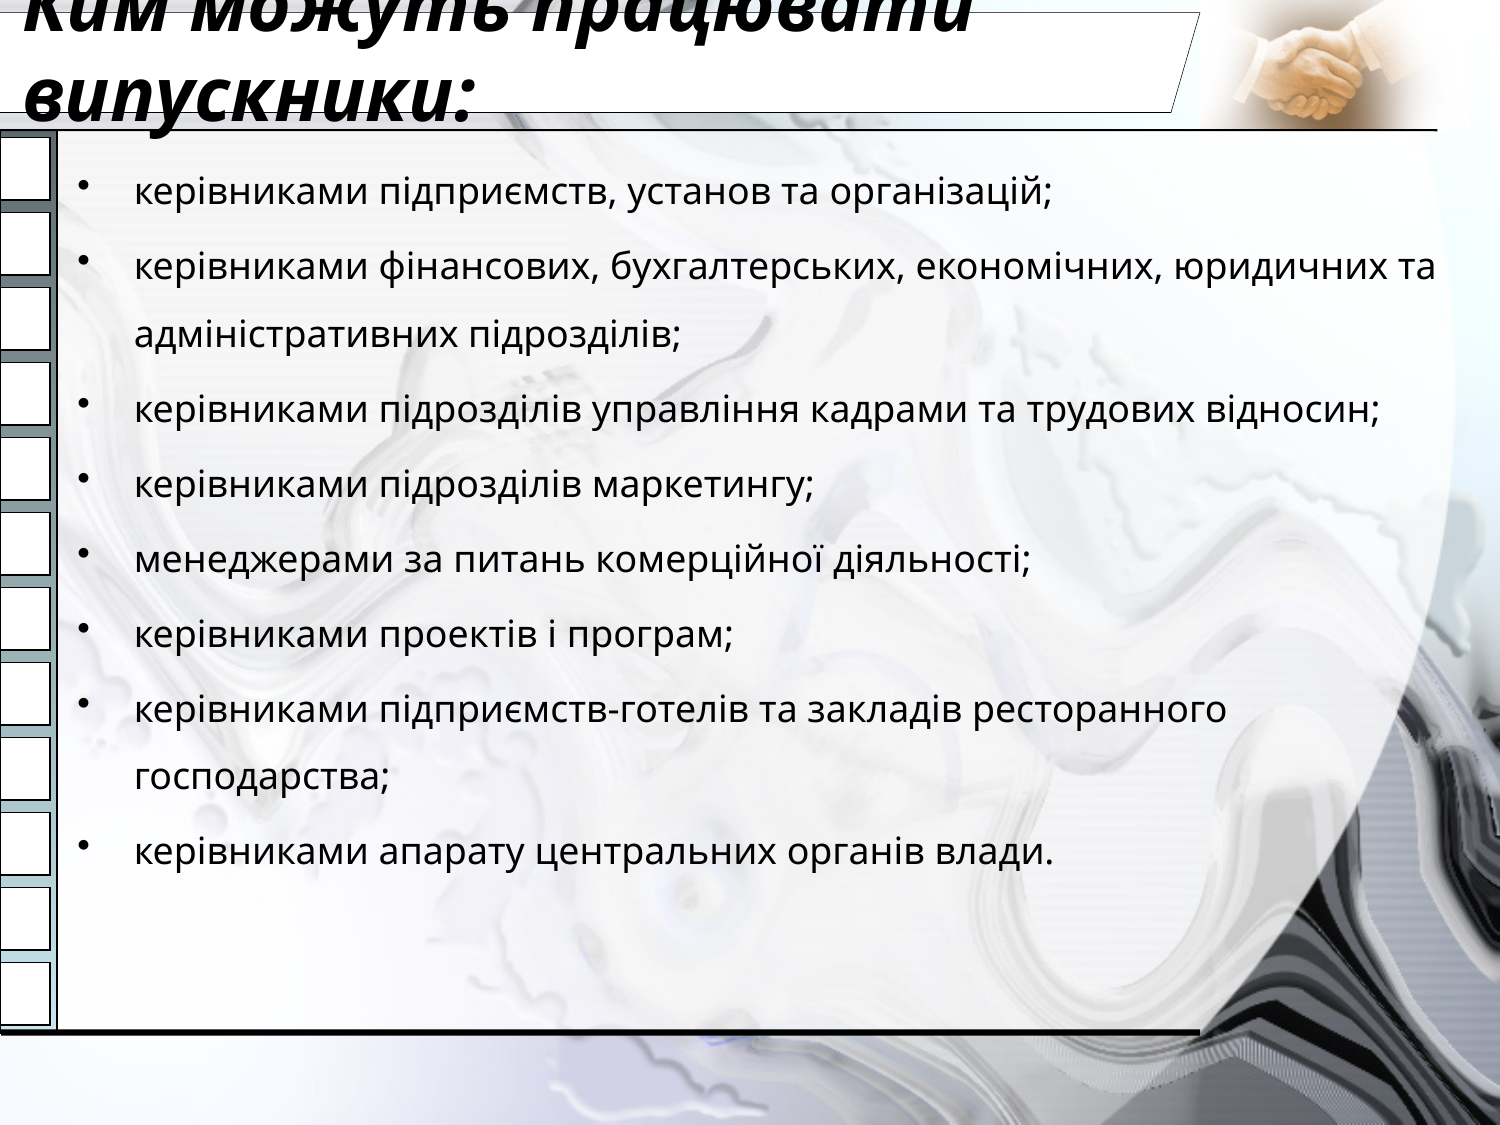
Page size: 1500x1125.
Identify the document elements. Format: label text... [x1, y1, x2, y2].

list керівниками підприємств, установ та організацій; керівниками фінансових, бухгалтерських, економічних, юридичних та адміністративних підрозділів; керівниками підрозділів управління кадрами та трудових відносин; керівниками підрозділів маркетингу; менеджерами за питань комерційної діяльності; керівниками проектів і програм; керівниками підприємств-готелів та закладів ресторанного господарства; керівниками апарату центральних органів влади. [62, 137, 1500, 1038]
picture [0, 0, 1500, 1029]
picture [0, 1034, 1500, 1125]
title Ким можуть працювати випускники: [7, 66, 1282, 118]
